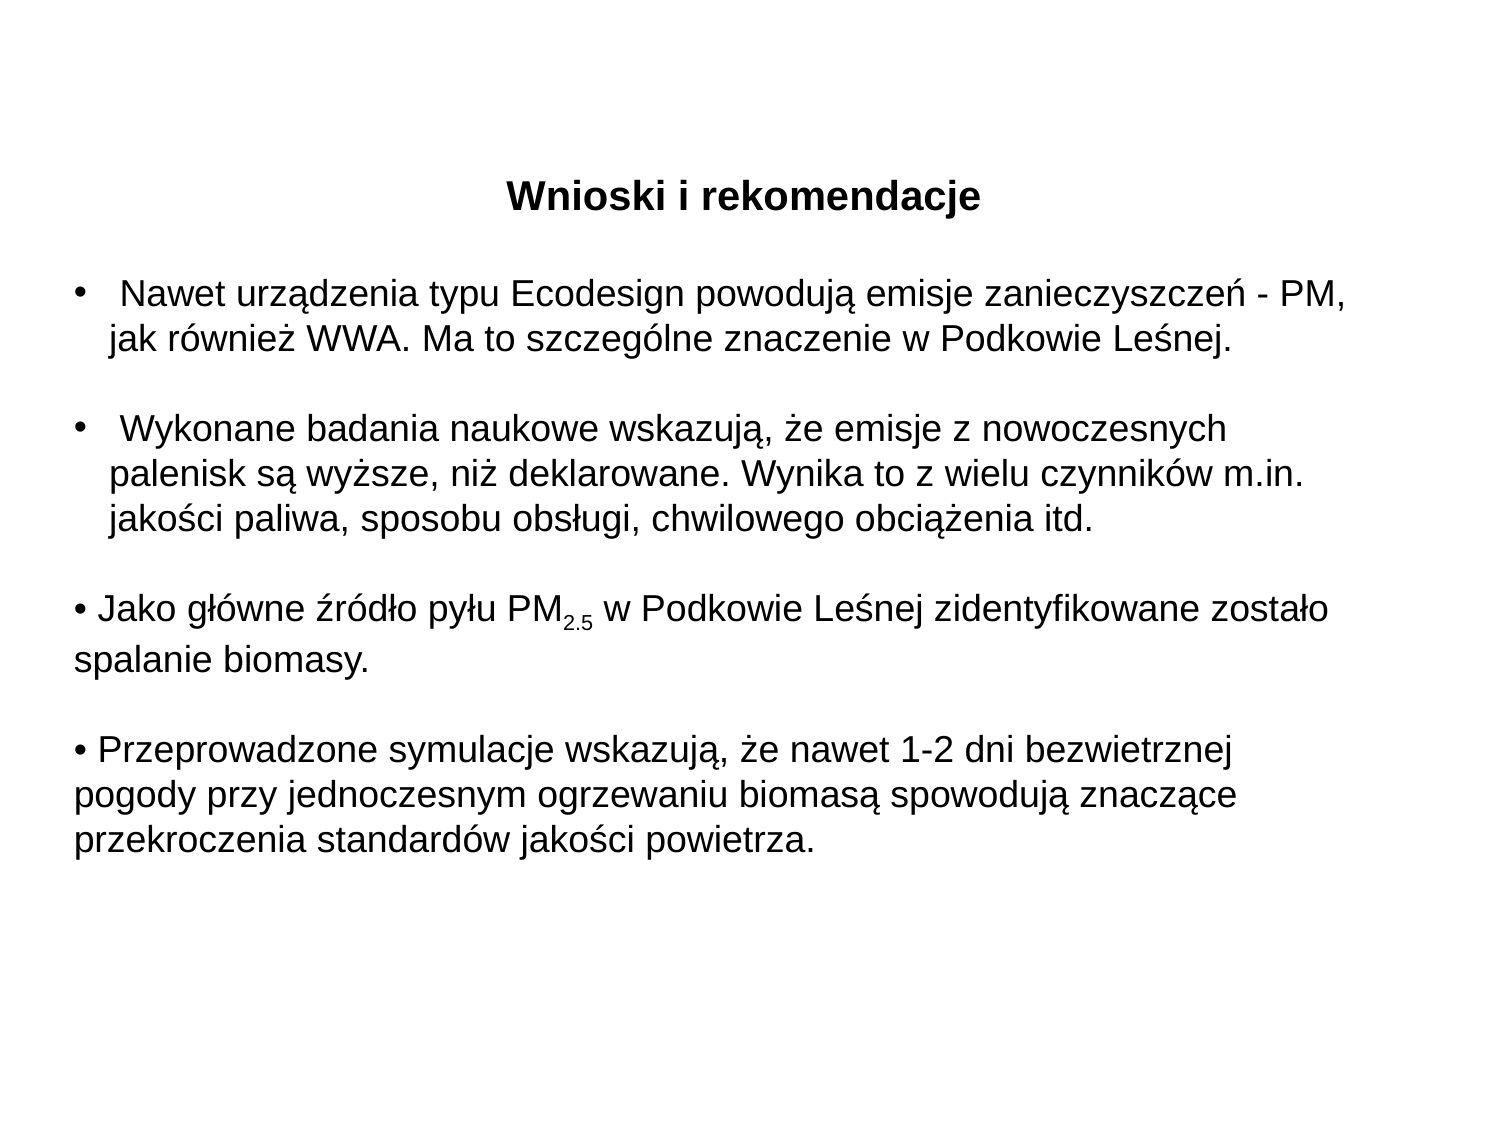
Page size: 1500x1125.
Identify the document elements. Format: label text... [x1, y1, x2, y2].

text_box Nawet urządzenia typu Ecodesign powodują emisje zanieczyszczeń - PM, jak również WWA. Ma to szczególne znaczenie w Podkowie Leśnej. Wykonane badania naukowe wskazują, że emisje z nowoczesnych palenisk są wyższe, niż deklarowane. Wynika to z wielu czynników m.in. jakości paliwa, sposobu obsługi, chwilowego obciążenia itd. • Jako główne źródło pyłu PM2.5 w Podkowie Leśnej zidentyfikowane zostało spalanie biomasy. • Przeprowadzone symulacje wskazują, że nawet 1-2 dni bezwietrznej pogody przy jednoczesnym ogrzewaniu biomasą spowodują znaczące przekroczenia standardów jakości powietrza. [58, 261, 1371, 958]
text_box Wnioski i rekomendacje [76, 160, 1412, 226]
